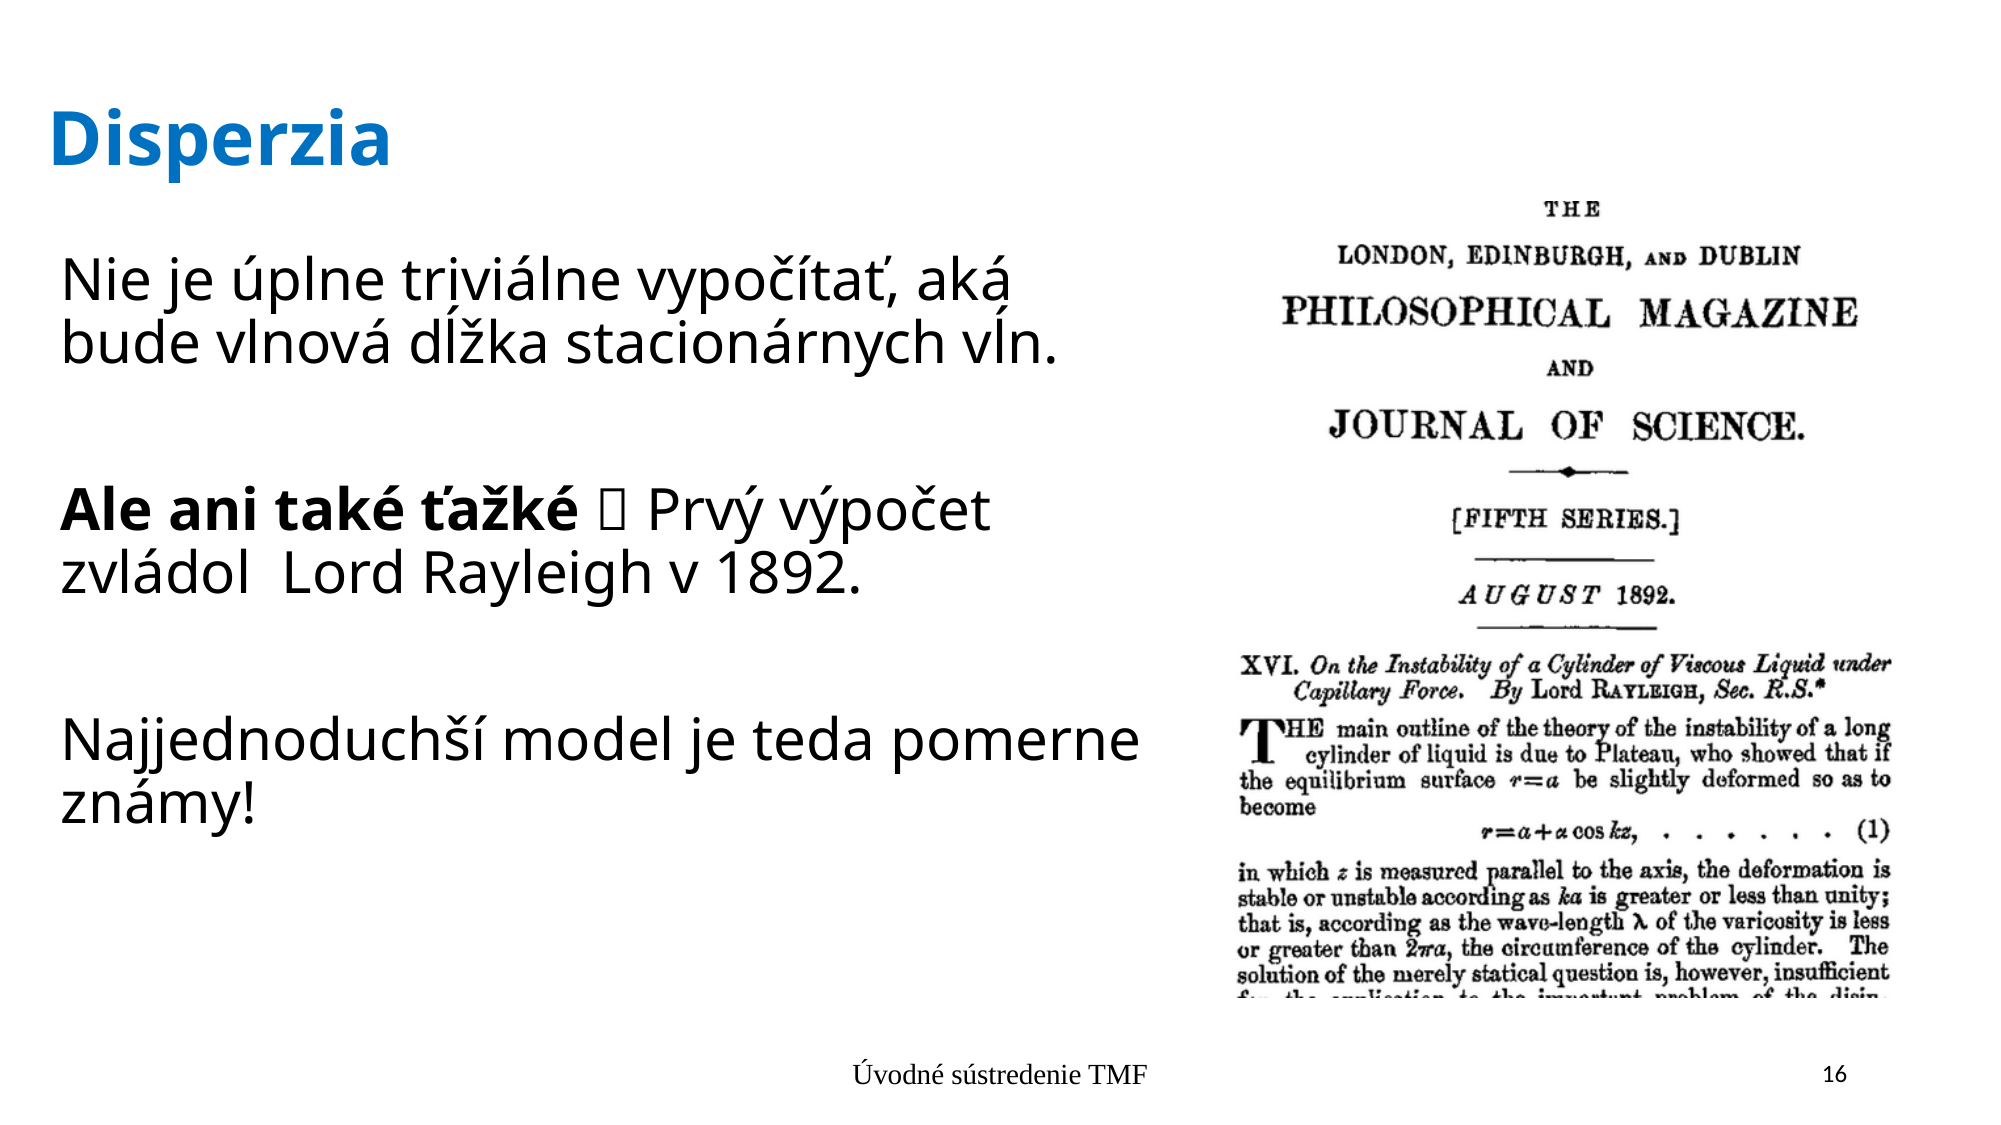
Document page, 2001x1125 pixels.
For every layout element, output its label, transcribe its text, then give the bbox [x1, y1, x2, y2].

slide_number 16 [1412, 1042, 1863, 1103]
list Nie je úplne triviálne vypočítať, aká bude vlnová dĺžka stacionárnych vĺn. Ale ani také ťažké  Prvý výpočet zvládol Lord Rayleigh v 1892. Najjednoduchší model je teda pomerne známy! [45, 242, 1162, 957]
picture [1174, 201, 1948, 998]
title Disperzia [32, 32, 1758, 251]
footer Úvodné sústredenie TMF [662, 1042, 1338, 1103]
